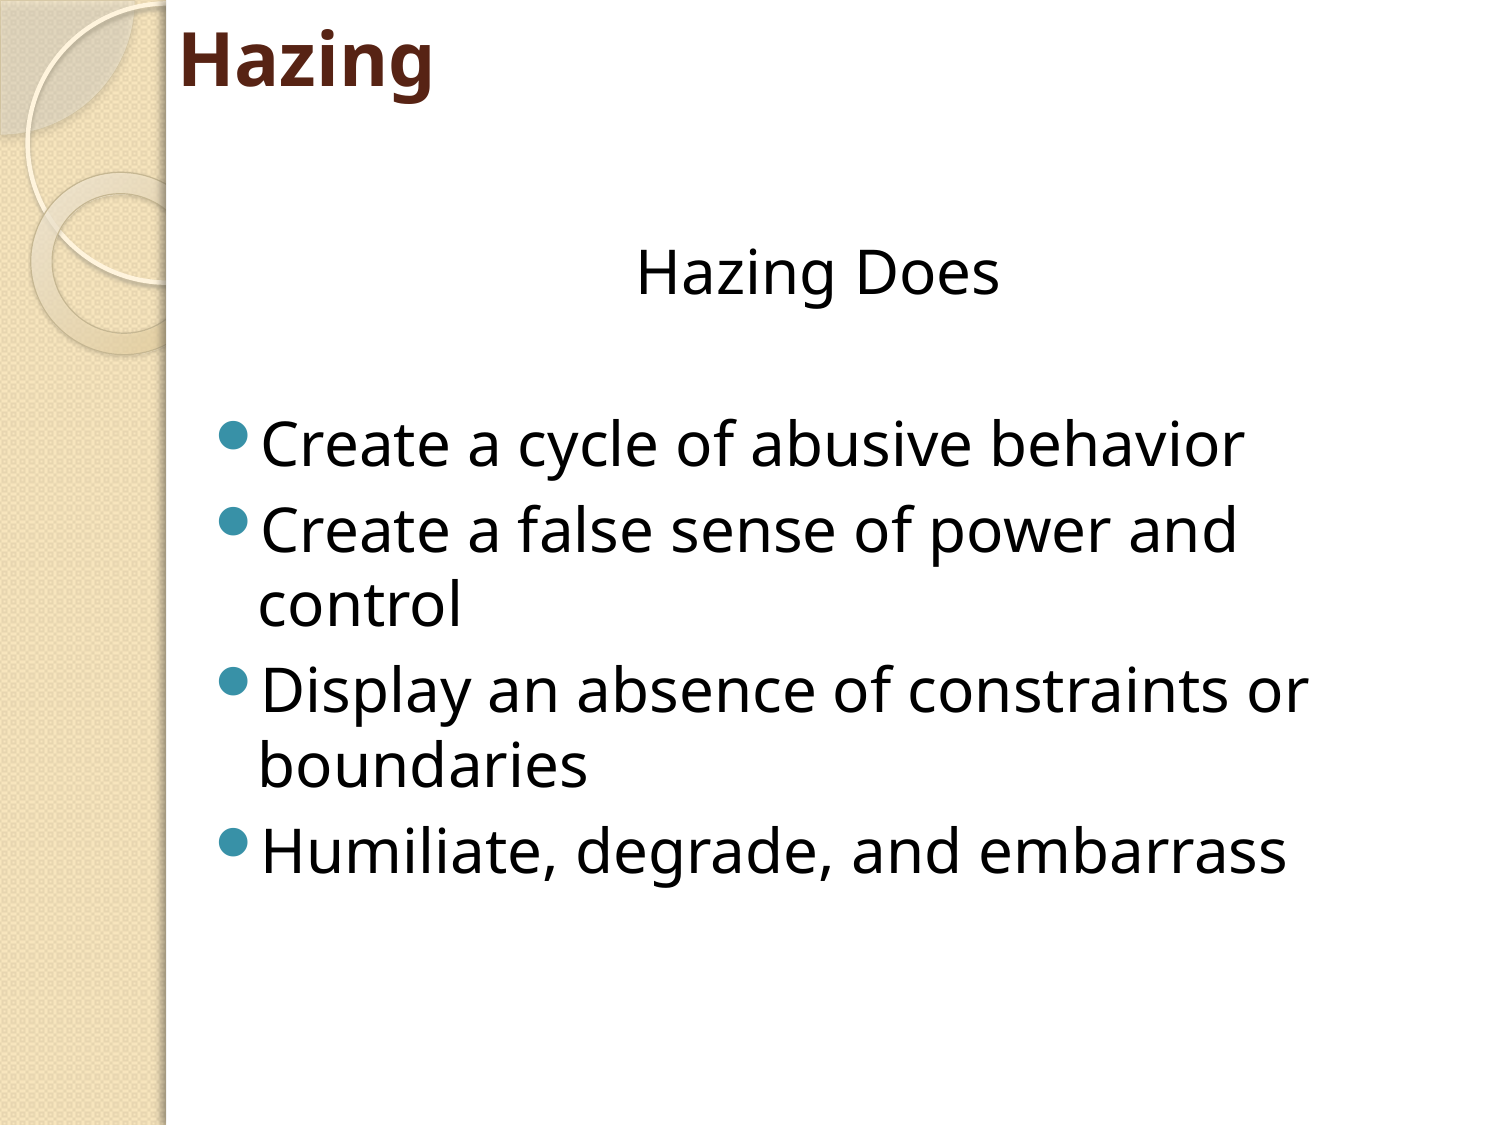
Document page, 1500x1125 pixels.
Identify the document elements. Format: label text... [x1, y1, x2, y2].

list Hazing Does Create a cycle of abusive behavior Create a false sense of power and control Display an absence of constraints or boundaries Humiliate, degrade, and embarrass [187, 224, 1438, 900]
title Hazing [162, 0, 775, 113]
